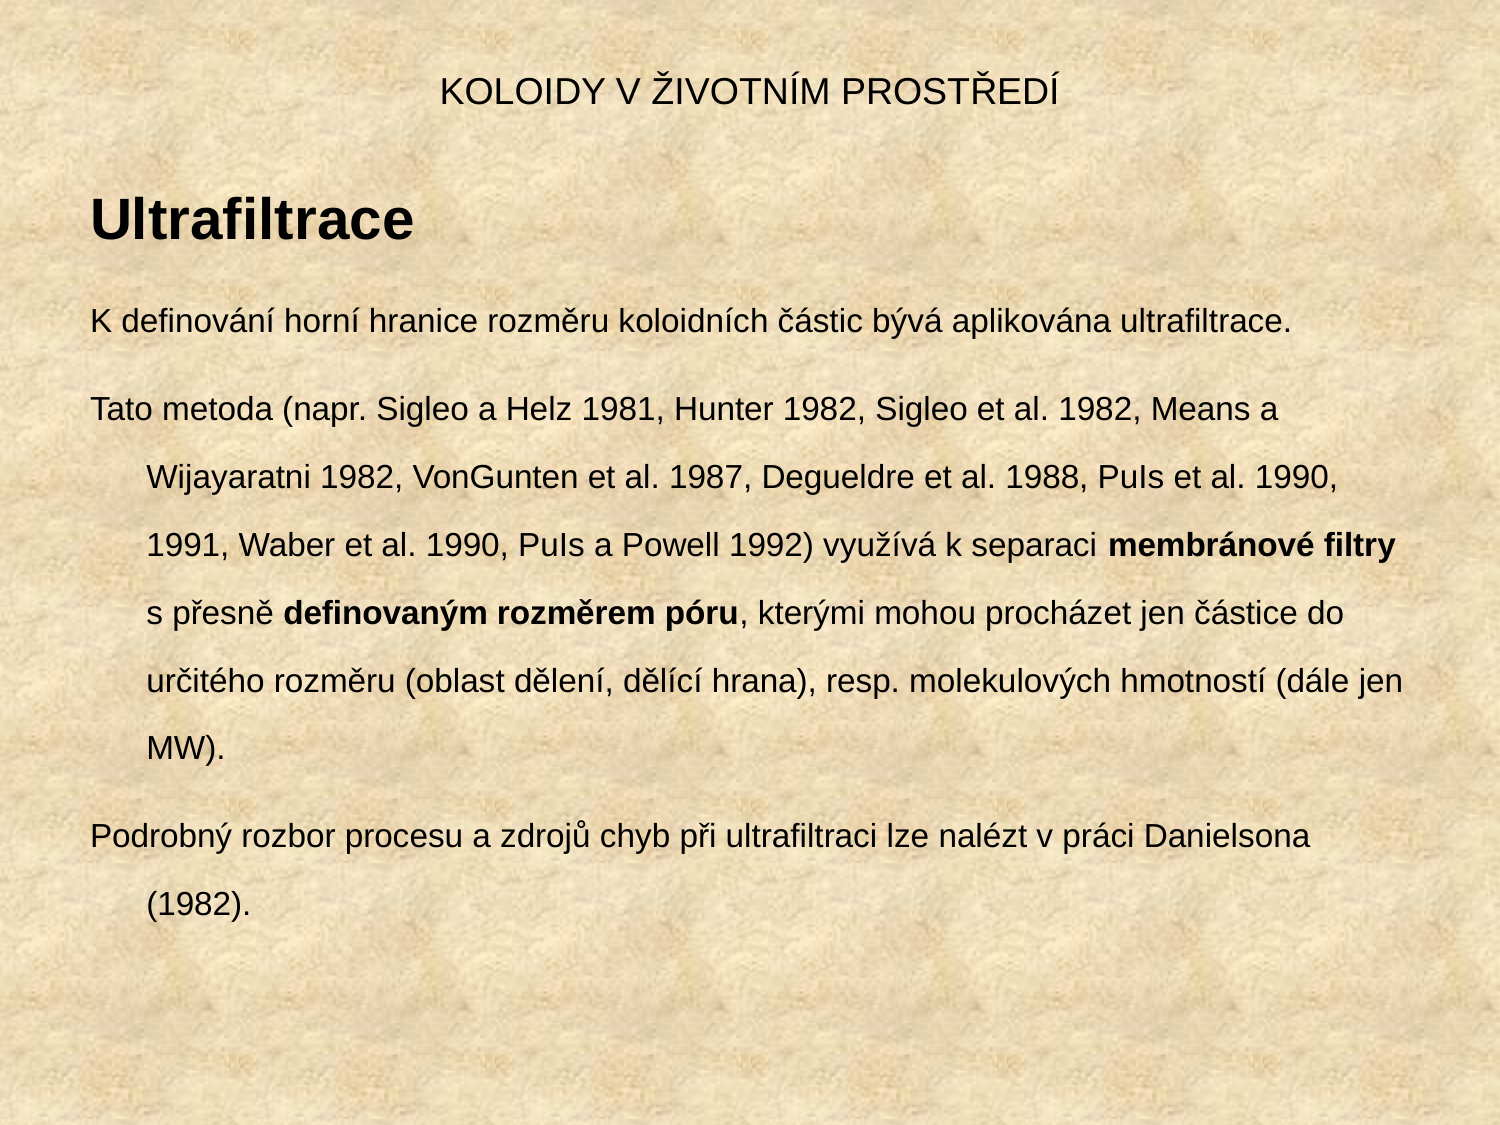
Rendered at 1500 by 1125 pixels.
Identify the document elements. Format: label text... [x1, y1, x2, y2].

picture [0, 0, 1500, 1125]
title KOLOIDY V ŽIVOTNÍM PROSTŘEDÍ [75, 45, 1425, 113]
list Ultrafiltrace K definování horní hranice rozměru koloidních částic bývá aplikována ultrafiltrace. Tato metoda (napr. Sigleo a Helz 1981, Hunter 1982, Sigleo et al. 1982, Means a Wijayaratni 1982, VonGunten et al. 1987, Degueldre et al. 1988, PuIs et al. 1990, 1991, Waber et al. 1990, PuIs a Powell 1992) využívá k separaci membránové filtry s přesně definovaným rozměrem póru, kterými mohou procházet jen částice do určitého rozměru (oblast dělení, dělící hrana), resp. molekulových hmotností (dále jen MW). Podrobný rozbor procesu a zdrojů chyb při ultrafiltraci lze nalézt v práci Danielsona (1982). [75, 125, 1425, 1005]
